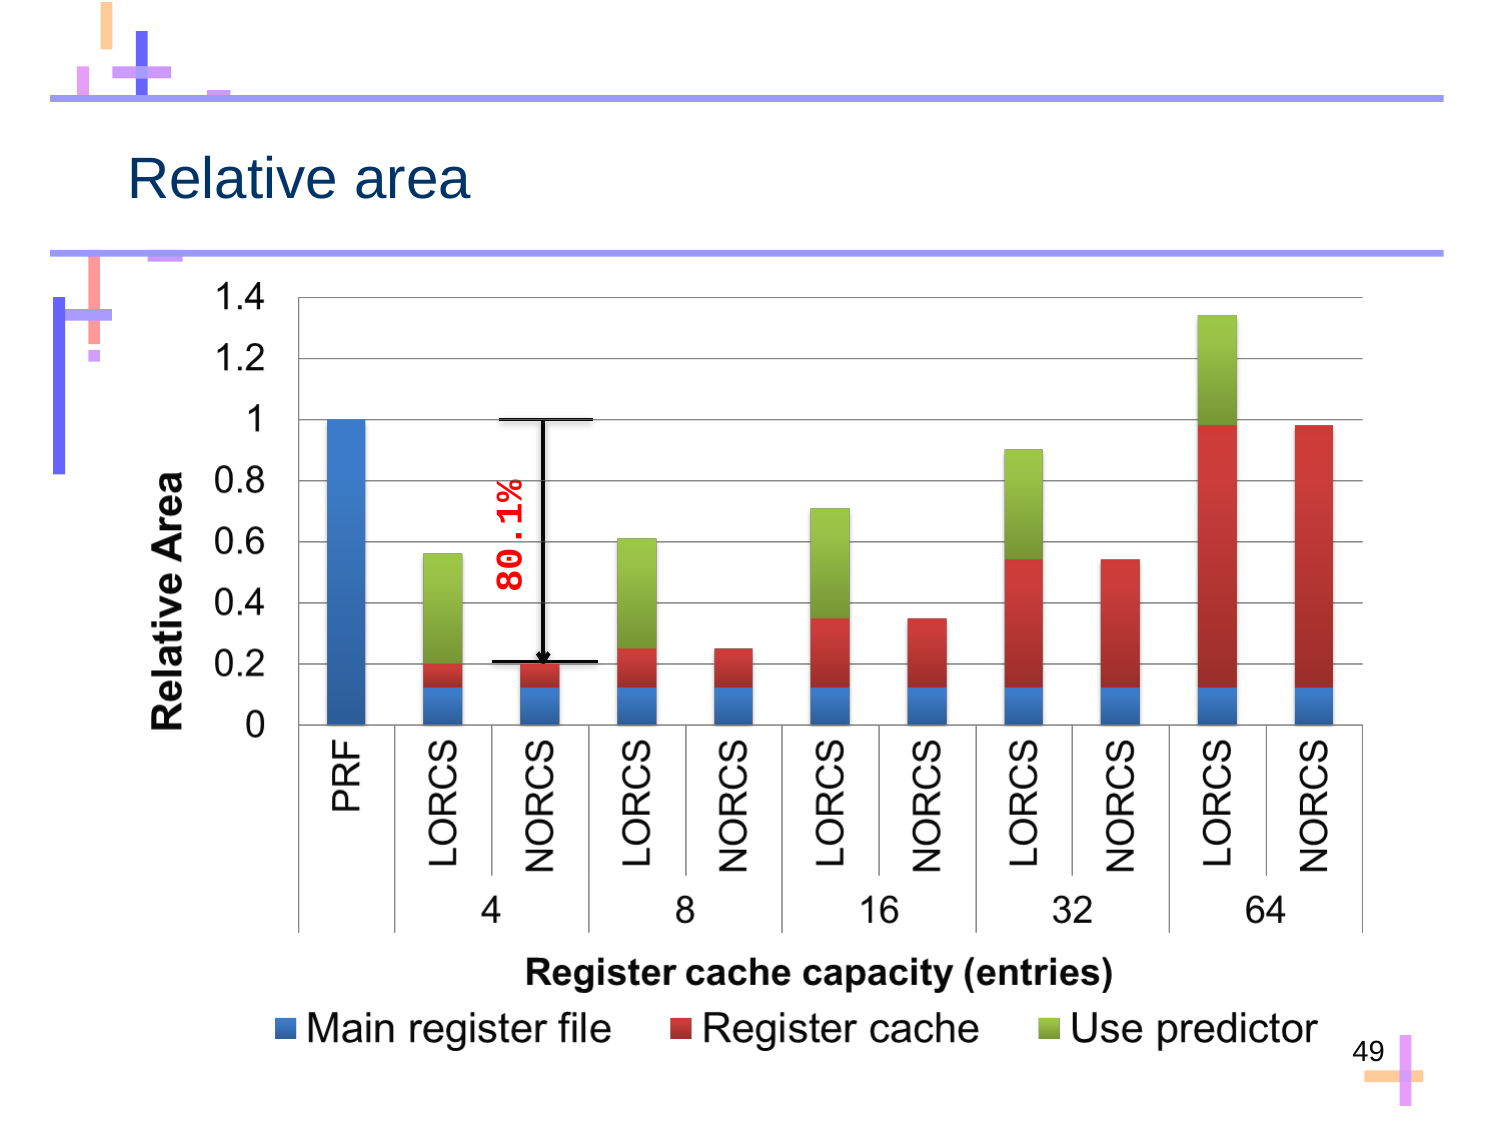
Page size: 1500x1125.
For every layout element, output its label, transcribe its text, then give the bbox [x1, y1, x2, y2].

title Relative area [112, 99, 1388, 251]
slide_number 49 [1187, 1086, 1401, 1091]
picture [112, 274, 1400, 1080]
